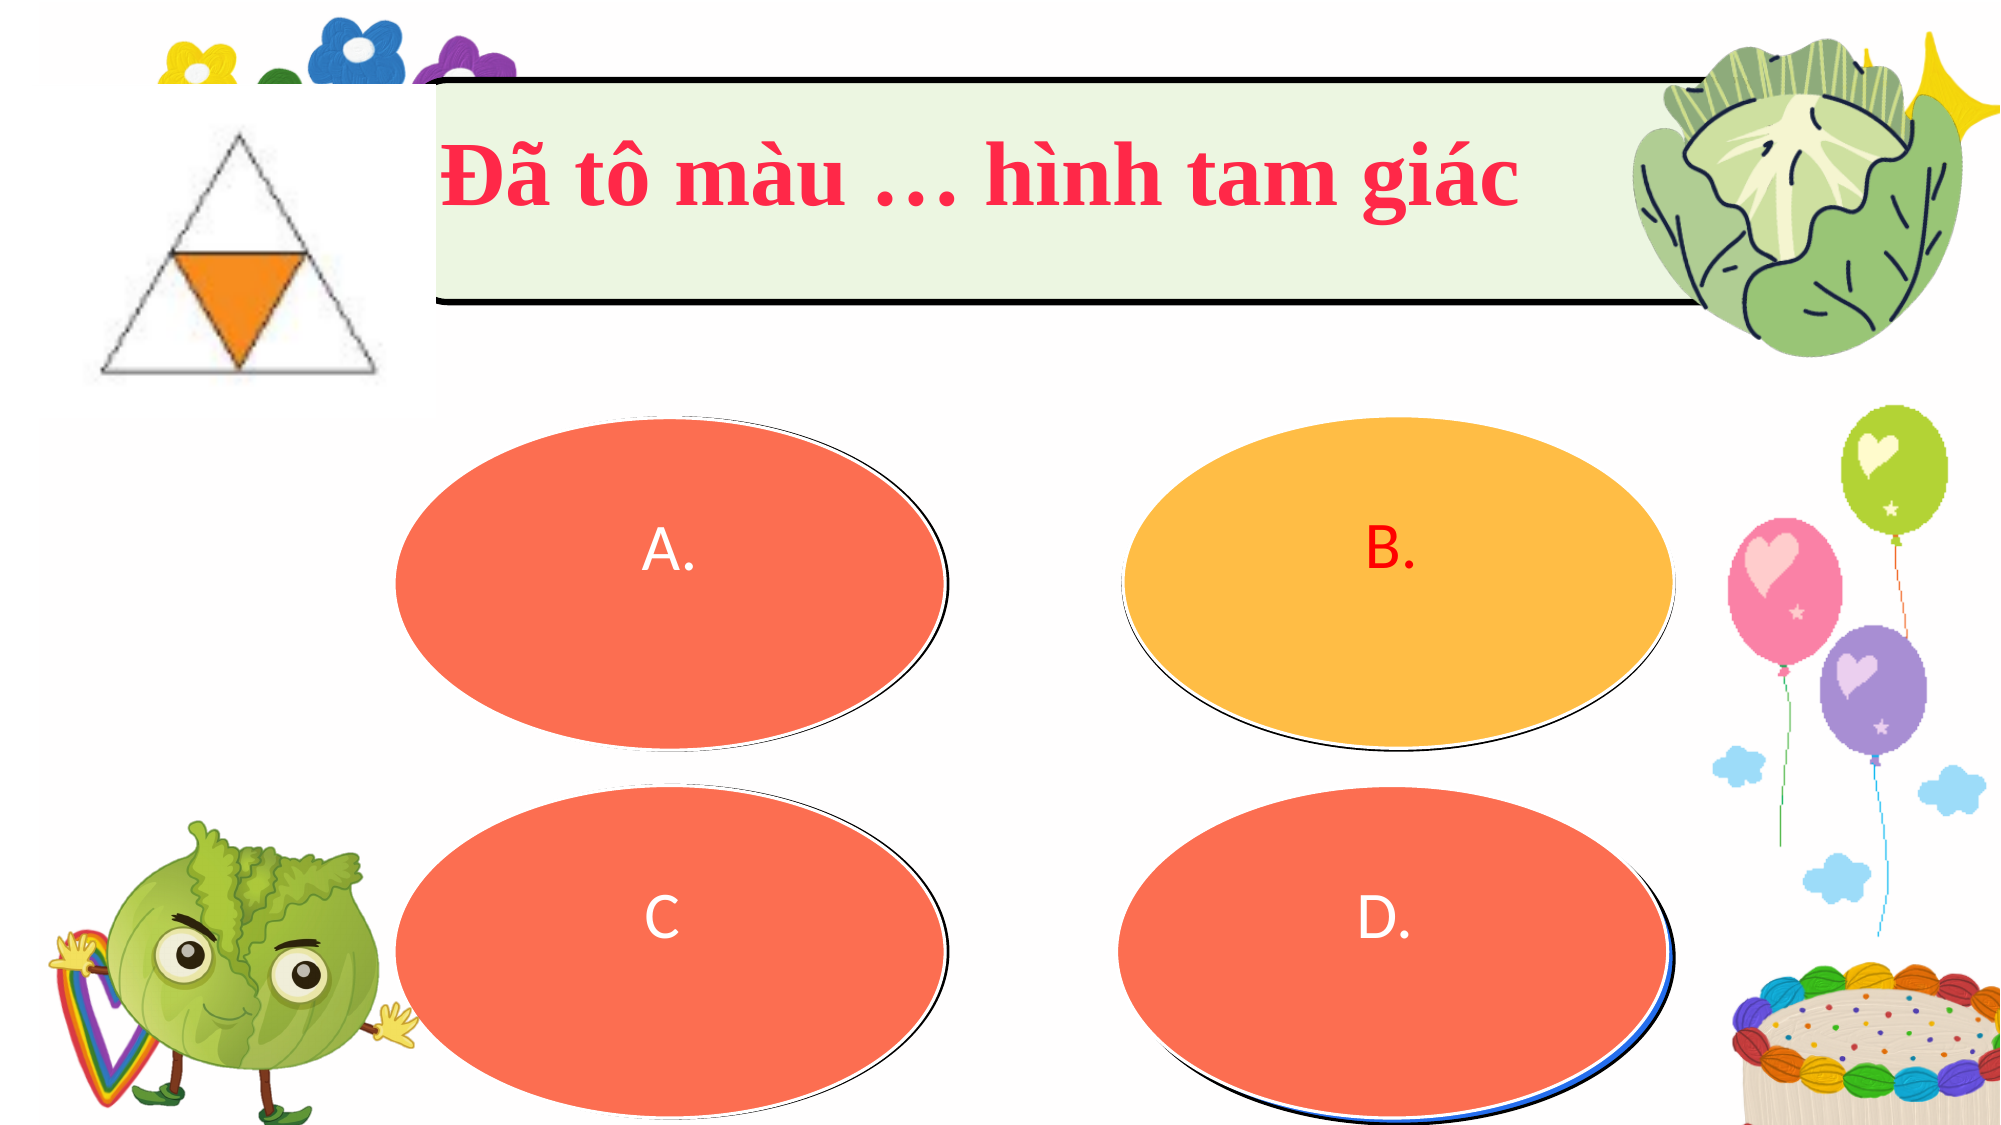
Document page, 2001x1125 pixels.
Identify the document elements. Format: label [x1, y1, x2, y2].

picture [32, 0, 2001, 1125]
text_box [211, 79, 1626, 303]
